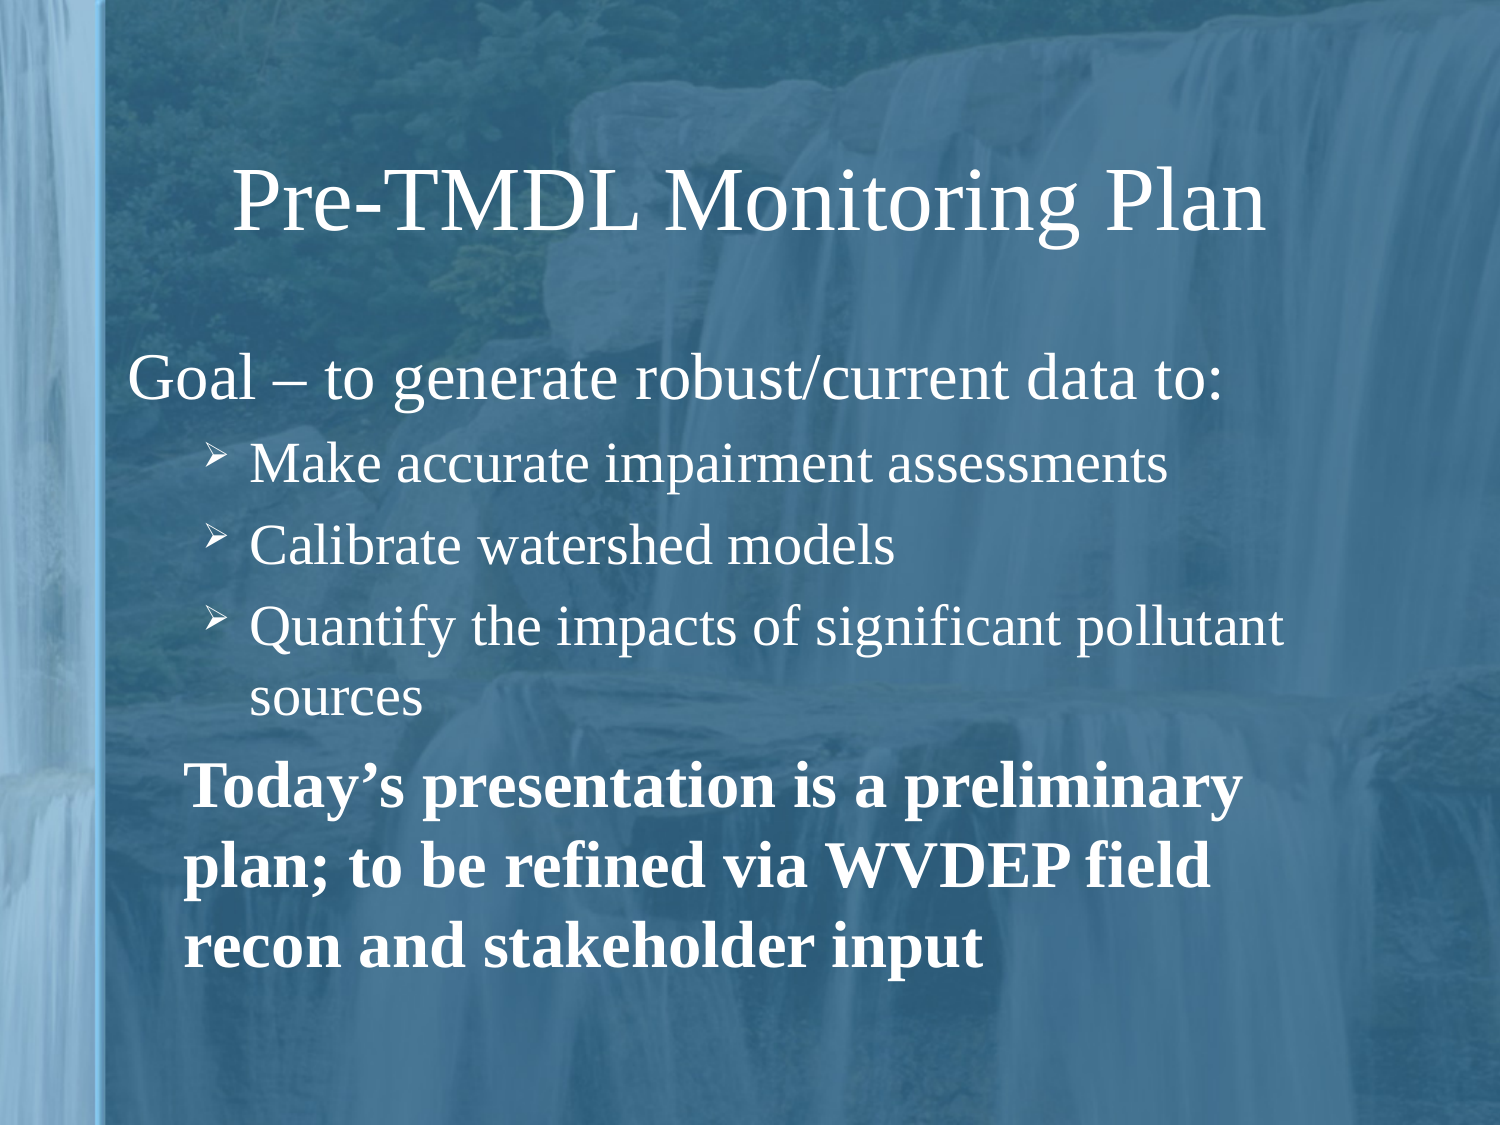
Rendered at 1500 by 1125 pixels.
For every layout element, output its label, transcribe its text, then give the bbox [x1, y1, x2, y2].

picture [0, 0, 1500, 1125]
list Goal – to generate robust/current data to: Make accurate impairment assessments Calibrate watershed models Quantify the impacts of significant pollutant sources Today’s presentation is a preliminary plan; to be refined via WVDEP field recon and stakeholder input [112, 324, 1388, 1001]
title Pre-TMDL Monitoring Plan [112, 99, 1388, 288]
